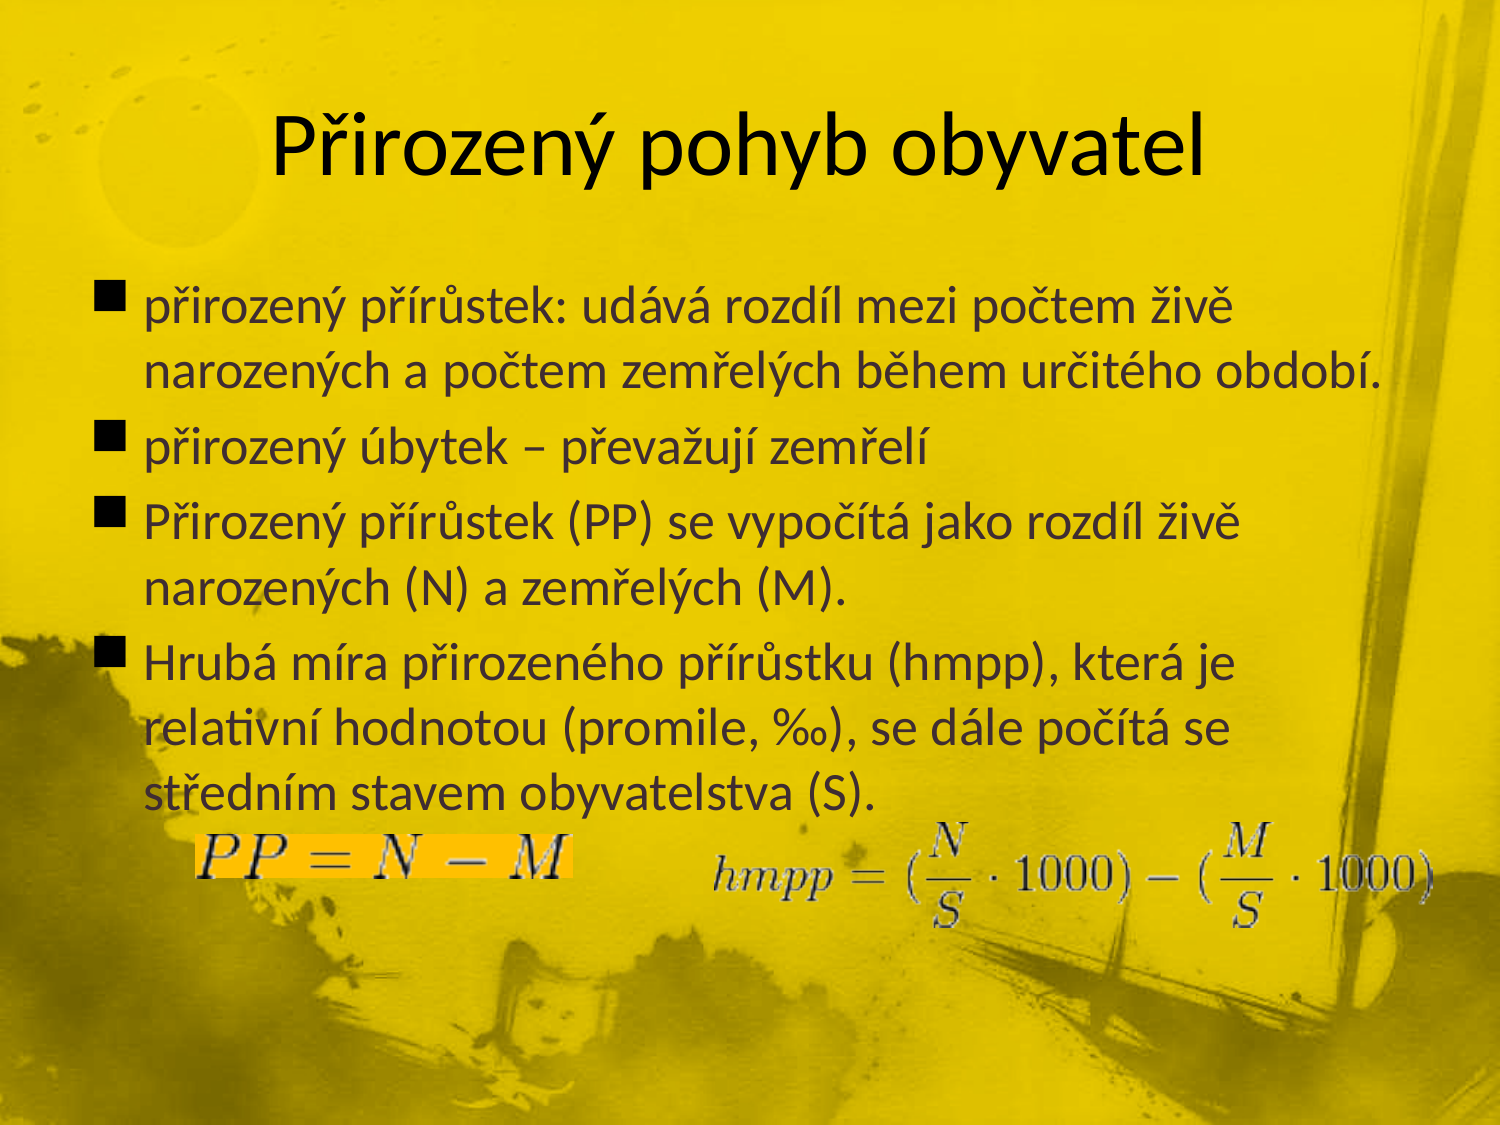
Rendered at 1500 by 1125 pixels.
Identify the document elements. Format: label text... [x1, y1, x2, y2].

list přirozený přírůstek: udává rozdíl mezi počtem živě narozených a počtem zemřelých během určitého období. přirozený úbytek – převažují zemřelí Přirozený přírůstek (PP) se vypočítá jako rozdíl živě narozených (N) a zemřelých (M). Hrubá míra přirozeného přírůstku (hmpp), která je relativní hodnotou (promile, ‰), se dále počítá se středním stavem obyvatelstva (S). [75, 262, 1425, 835]
picture [714, 822, 1433, 928]
title Přirozený pohyb obyvatel [75, 45, 1425, 233]
picture [194, 833, 574, 879]
